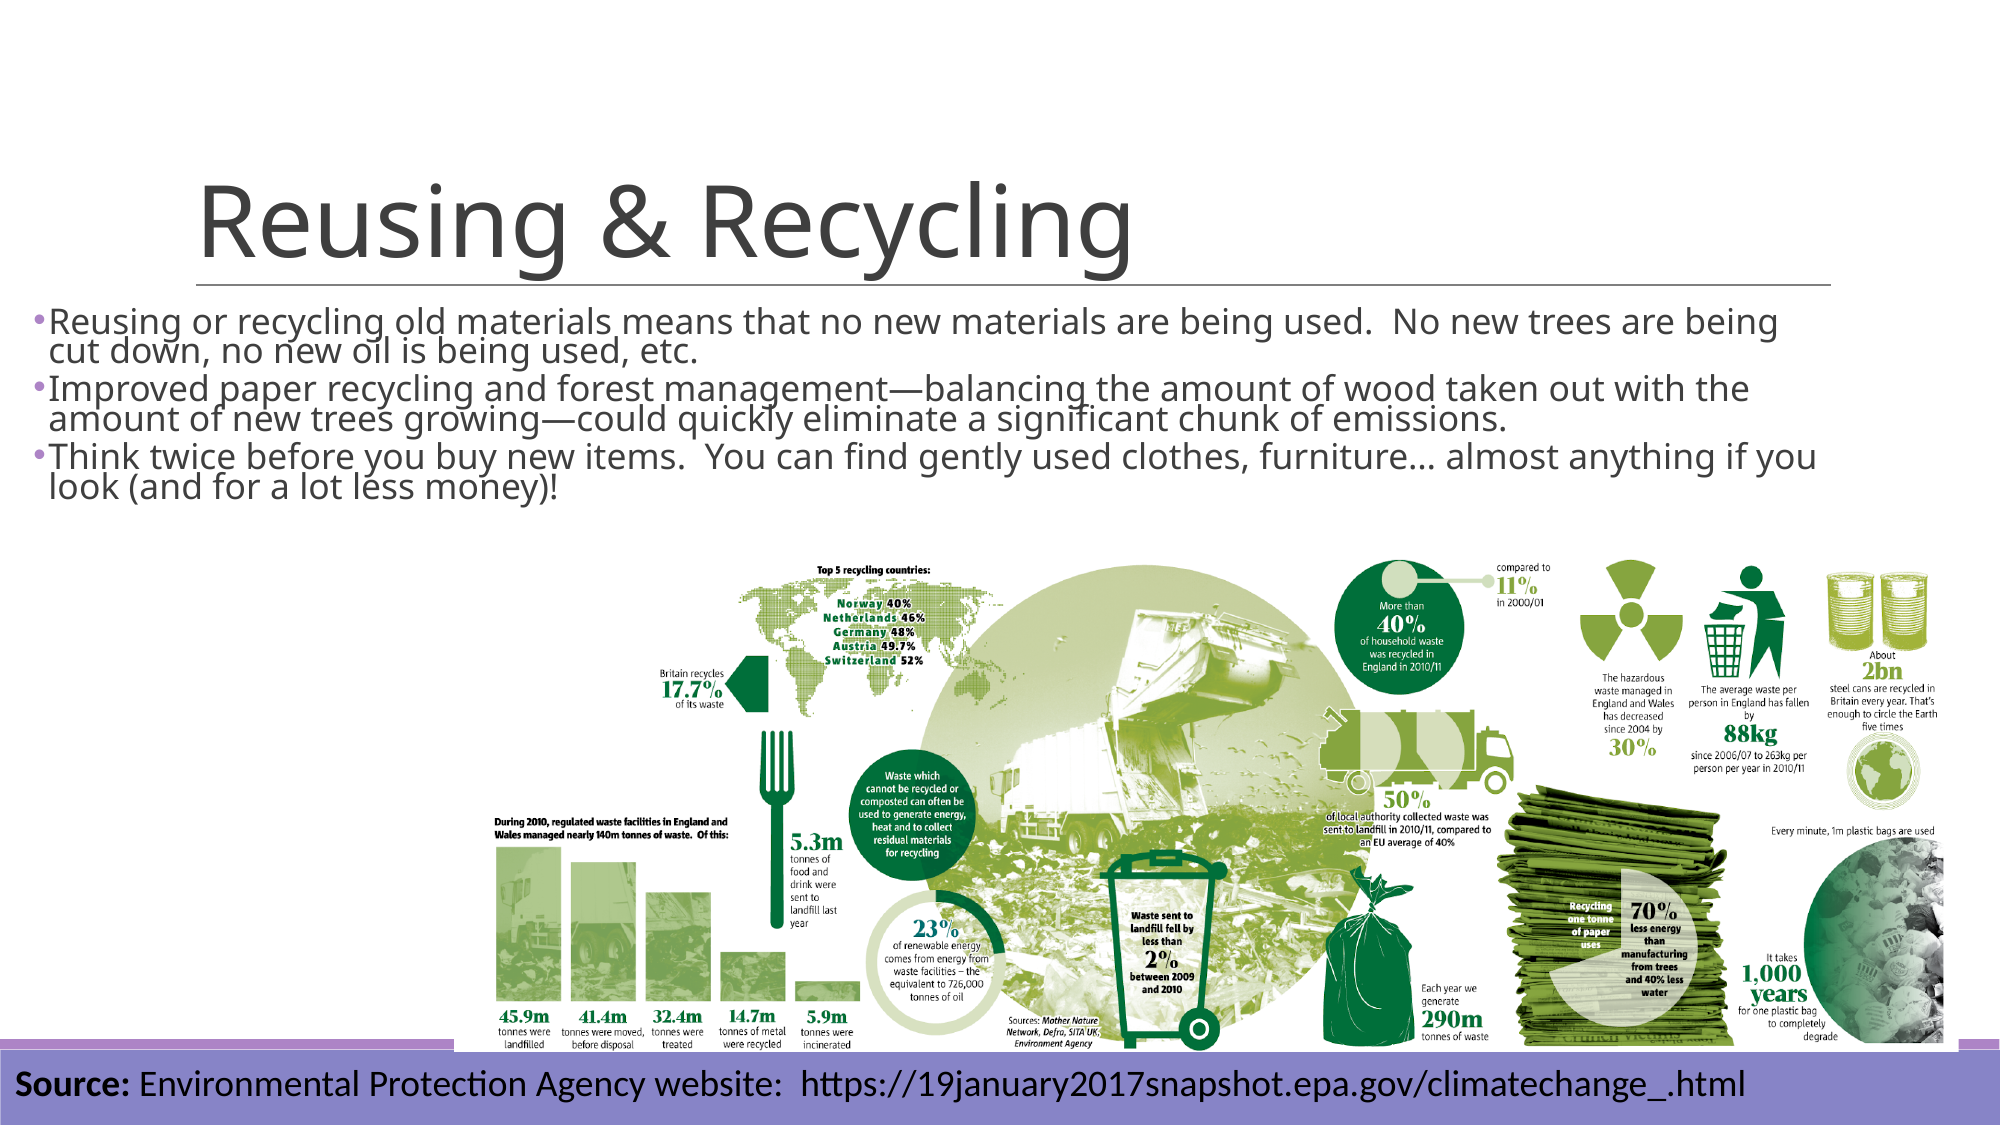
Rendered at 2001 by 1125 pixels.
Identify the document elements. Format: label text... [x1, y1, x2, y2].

list Reusing or recycling old materials means that no new materials are being used. No new trees are being cut down, no new oil is being used, etc. Improved paper recycling and forest management—balancing the amount of wood taken out with the amount of new trees growing—could quickly eliminate a significant chunk of emissions. Think twice before you buy new items. You can find gently used clothes, furniture… almost anything if you look (and for a lot less money)! [33, 302, 1830, 516]
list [453, 551, 1959, 1052]
text_box Source: Environmental Protection Agency website: https://19january2017snapshot.epa.gov/climatechange_.html [0, 1051, 1774, 1125]
title Reusing & Recycling [180, 47, 1830, 285]
